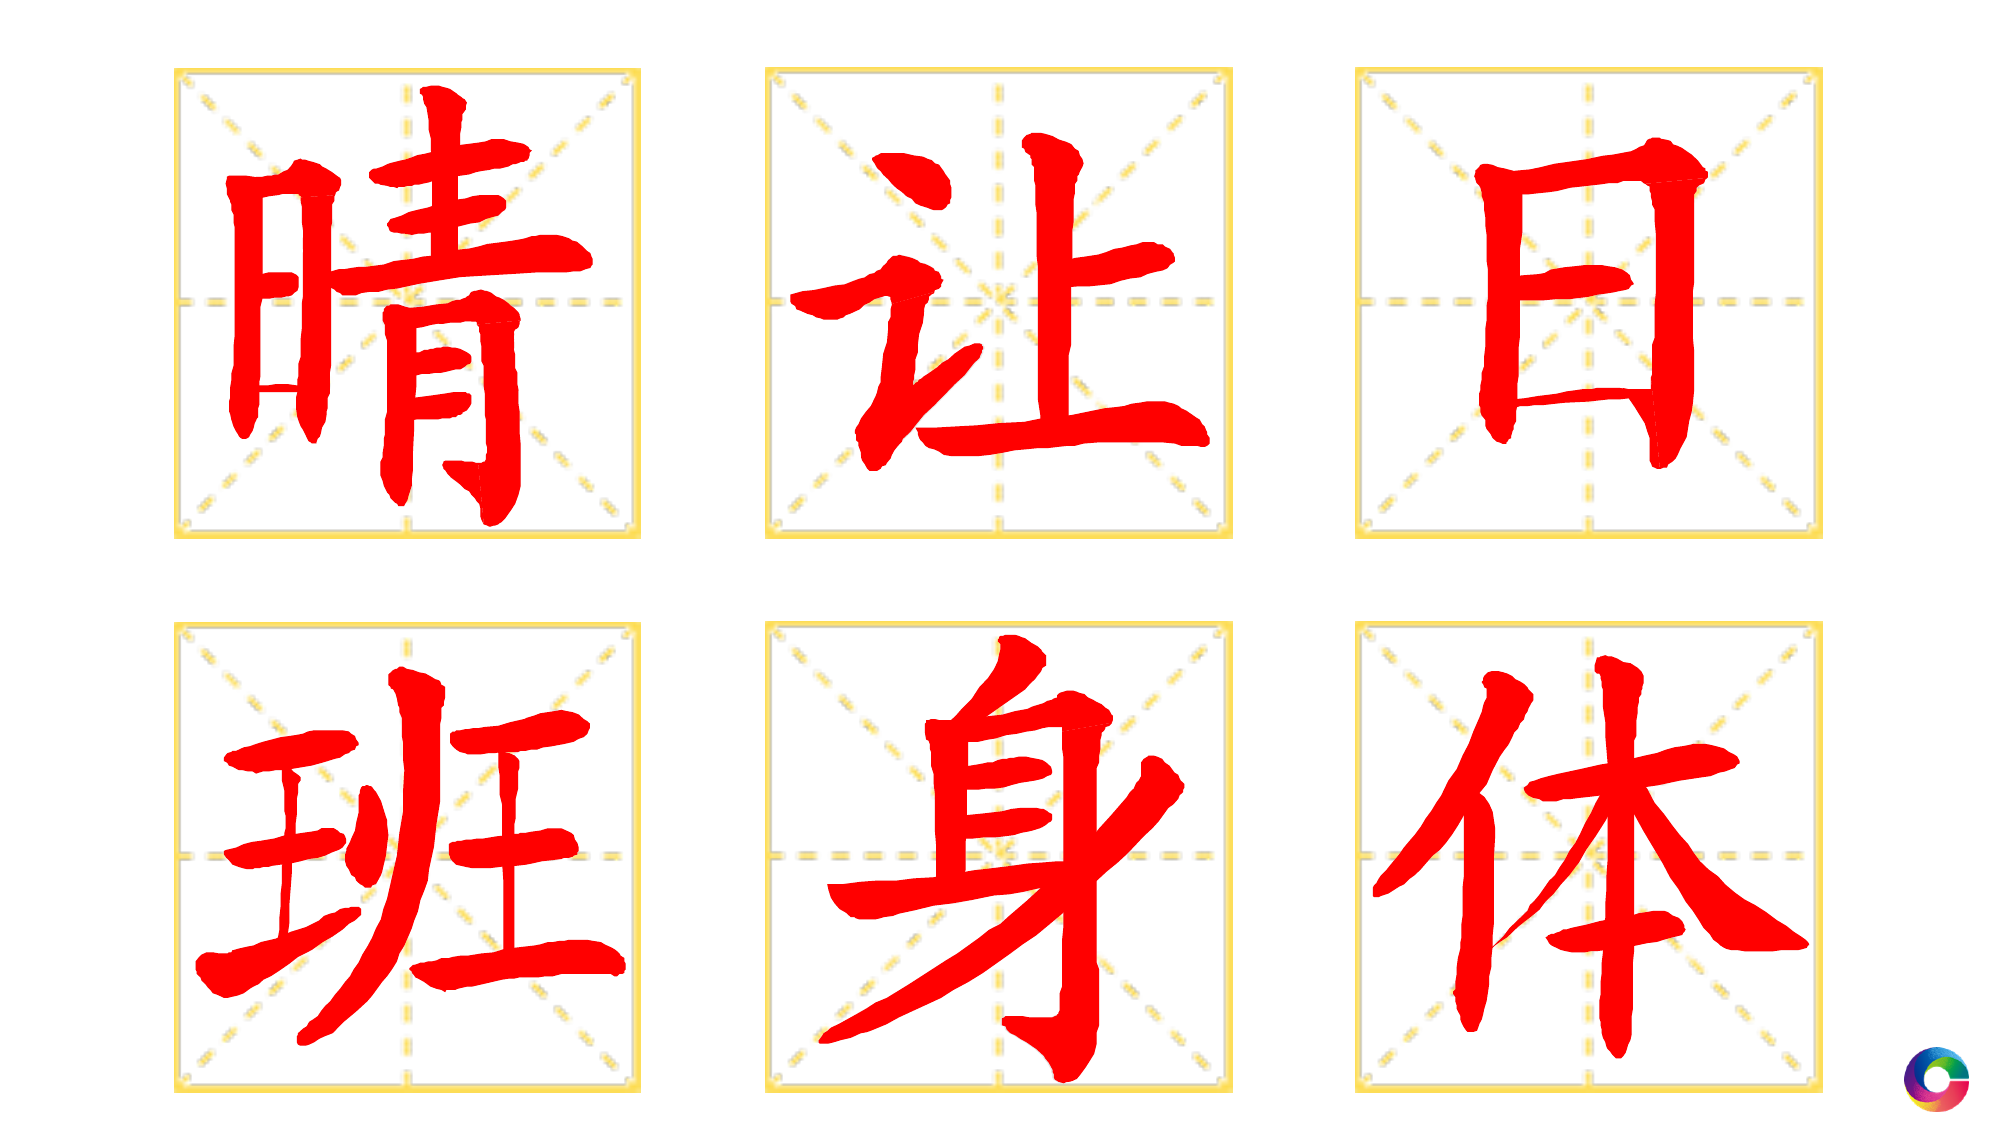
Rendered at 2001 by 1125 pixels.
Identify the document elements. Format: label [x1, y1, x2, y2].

text_box [296, 666, 446, 1046]
text_box [872, 153, 952, 211]
text_box [789, 132, 1210, 472]
picture [174, 622, 641, 1093]
picture [174, 68, 641, 539]
picture [1904, 1047, 1969, 1112]
text_box [380, 288, 524, 528]
picture [765, 67, 1233, 539]
text_box [195, 730, 362, 998]
text_box [225, 85, 593, 445]
text_box [409, 709, 626, 993]
picture [765, 621, 1233, 1093]
text_box [1372, 655, 1810, 1059]
picture [1355, 621, 1823, 1093]
picture [1355, 67, 1823, 539]
text_box [345, 785, 389, 888]
text_box [1474, 136, 1711, 470]
text_box [818, 634, 1185, 1085]
